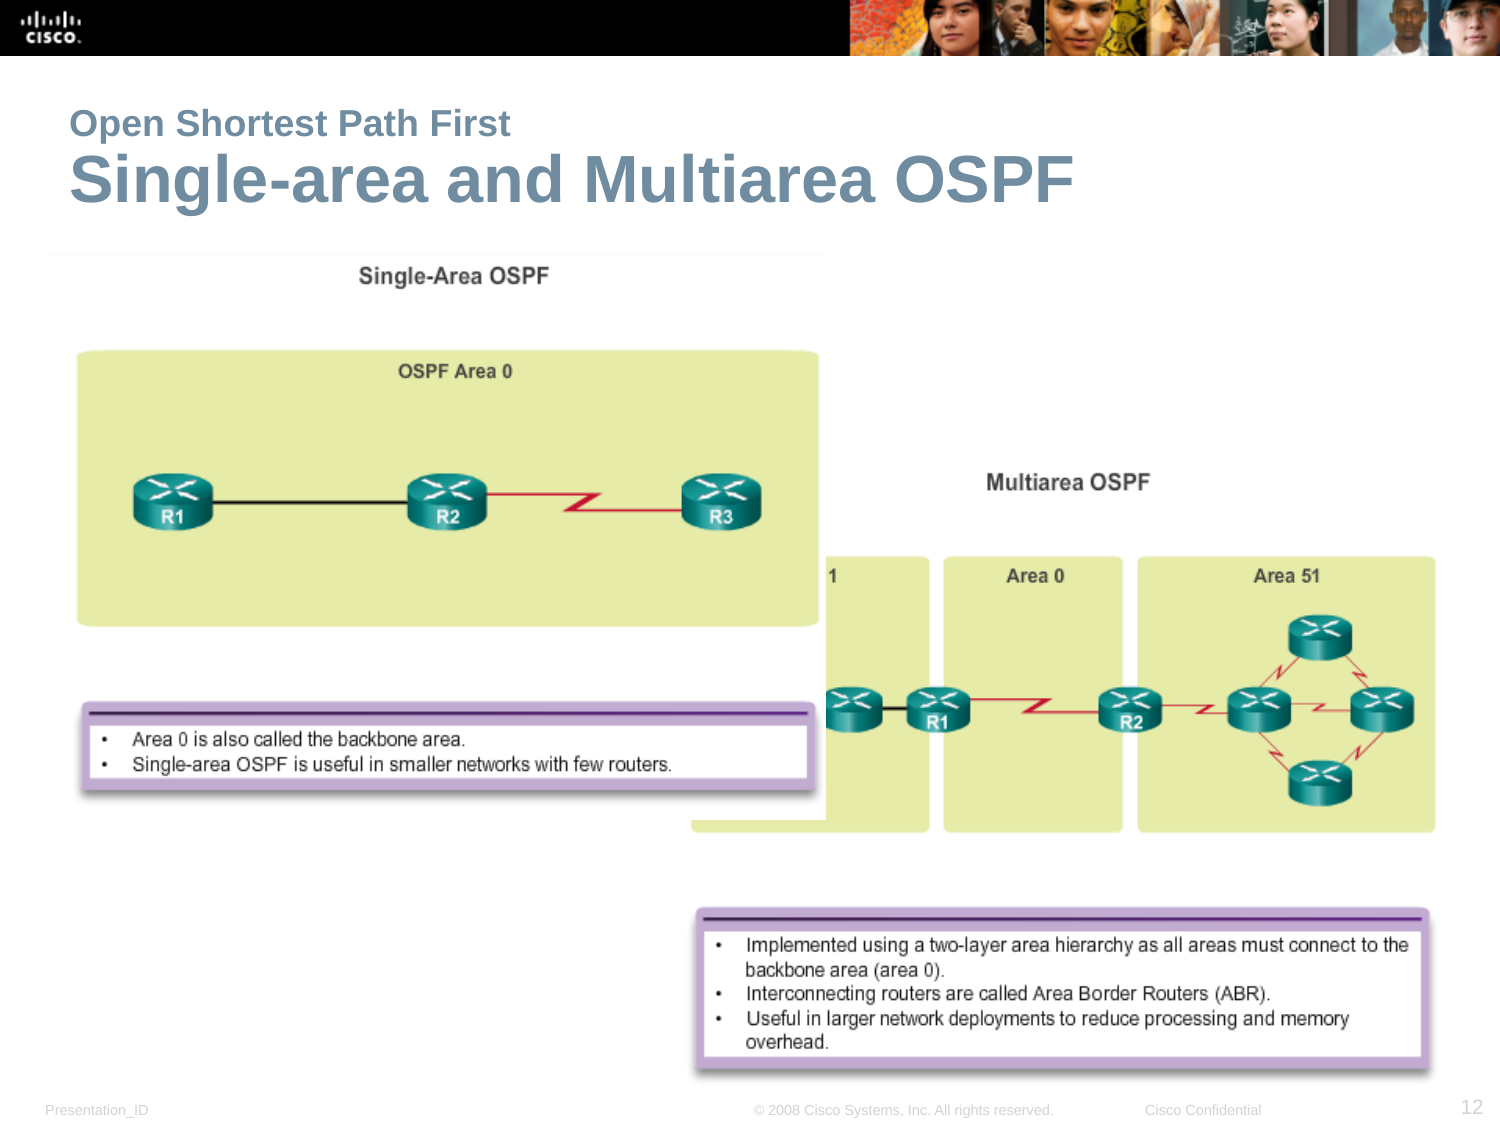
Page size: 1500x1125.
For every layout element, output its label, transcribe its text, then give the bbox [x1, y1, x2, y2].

title Open Shortest Path First Single-area and Multiarea OSPF [55, 80, 1444, 224]
picture [48, 253, 1440, 1085]
picture [0, 0, 1500, 56]
